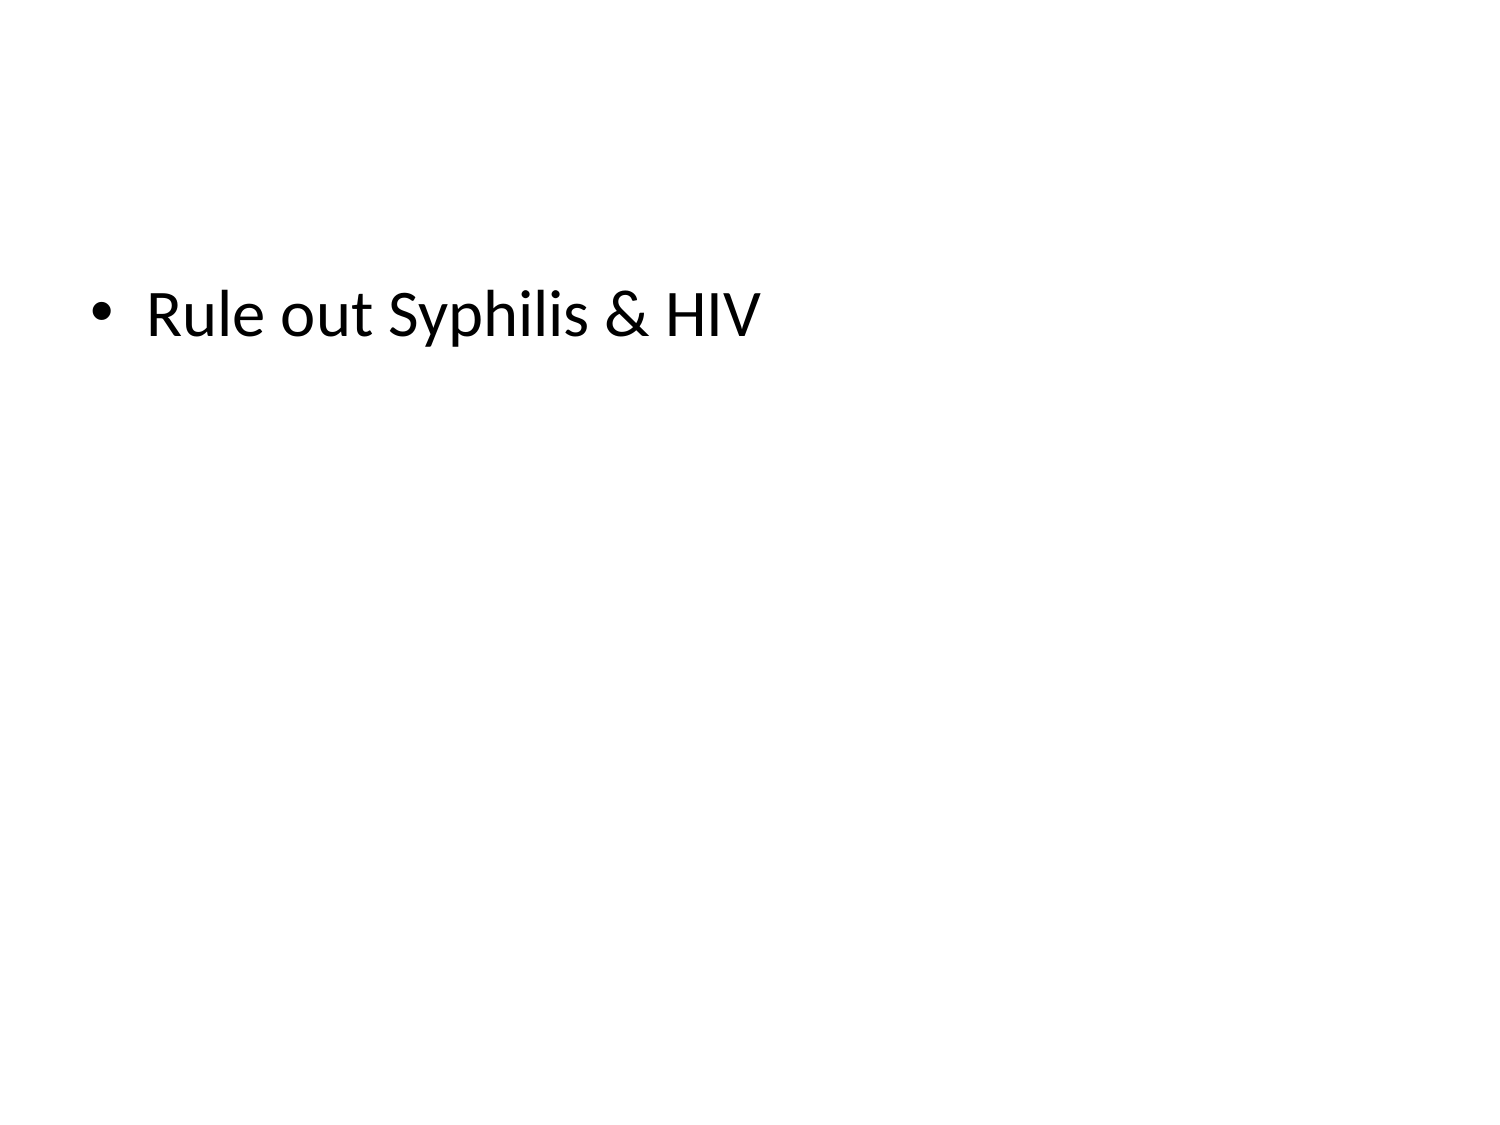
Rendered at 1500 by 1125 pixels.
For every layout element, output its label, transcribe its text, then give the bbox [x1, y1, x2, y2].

list Rule out Syphilis & HIV [75, 262, 1425, 1005]
